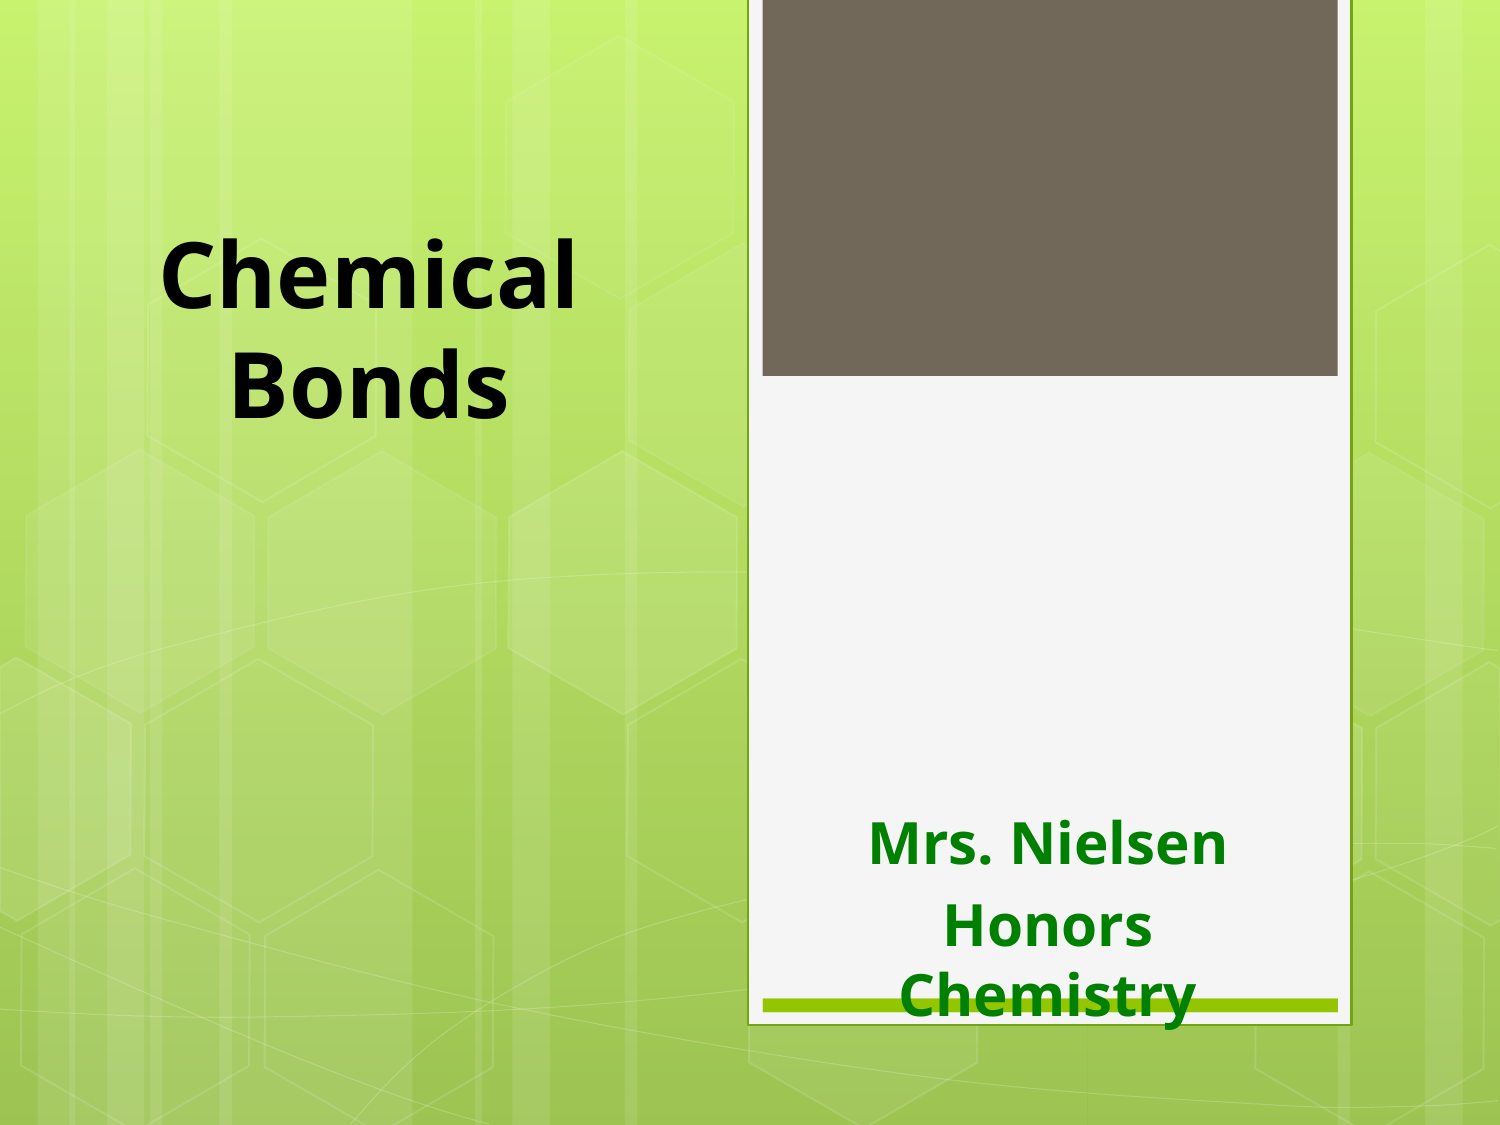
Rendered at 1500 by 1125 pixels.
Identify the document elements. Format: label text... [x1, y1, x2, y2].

title Chemical Bonds [0, 165, 739, 445]
subtitle Mrs. Nielsen Honors Chemistry [776, 717, 1320, 925]
